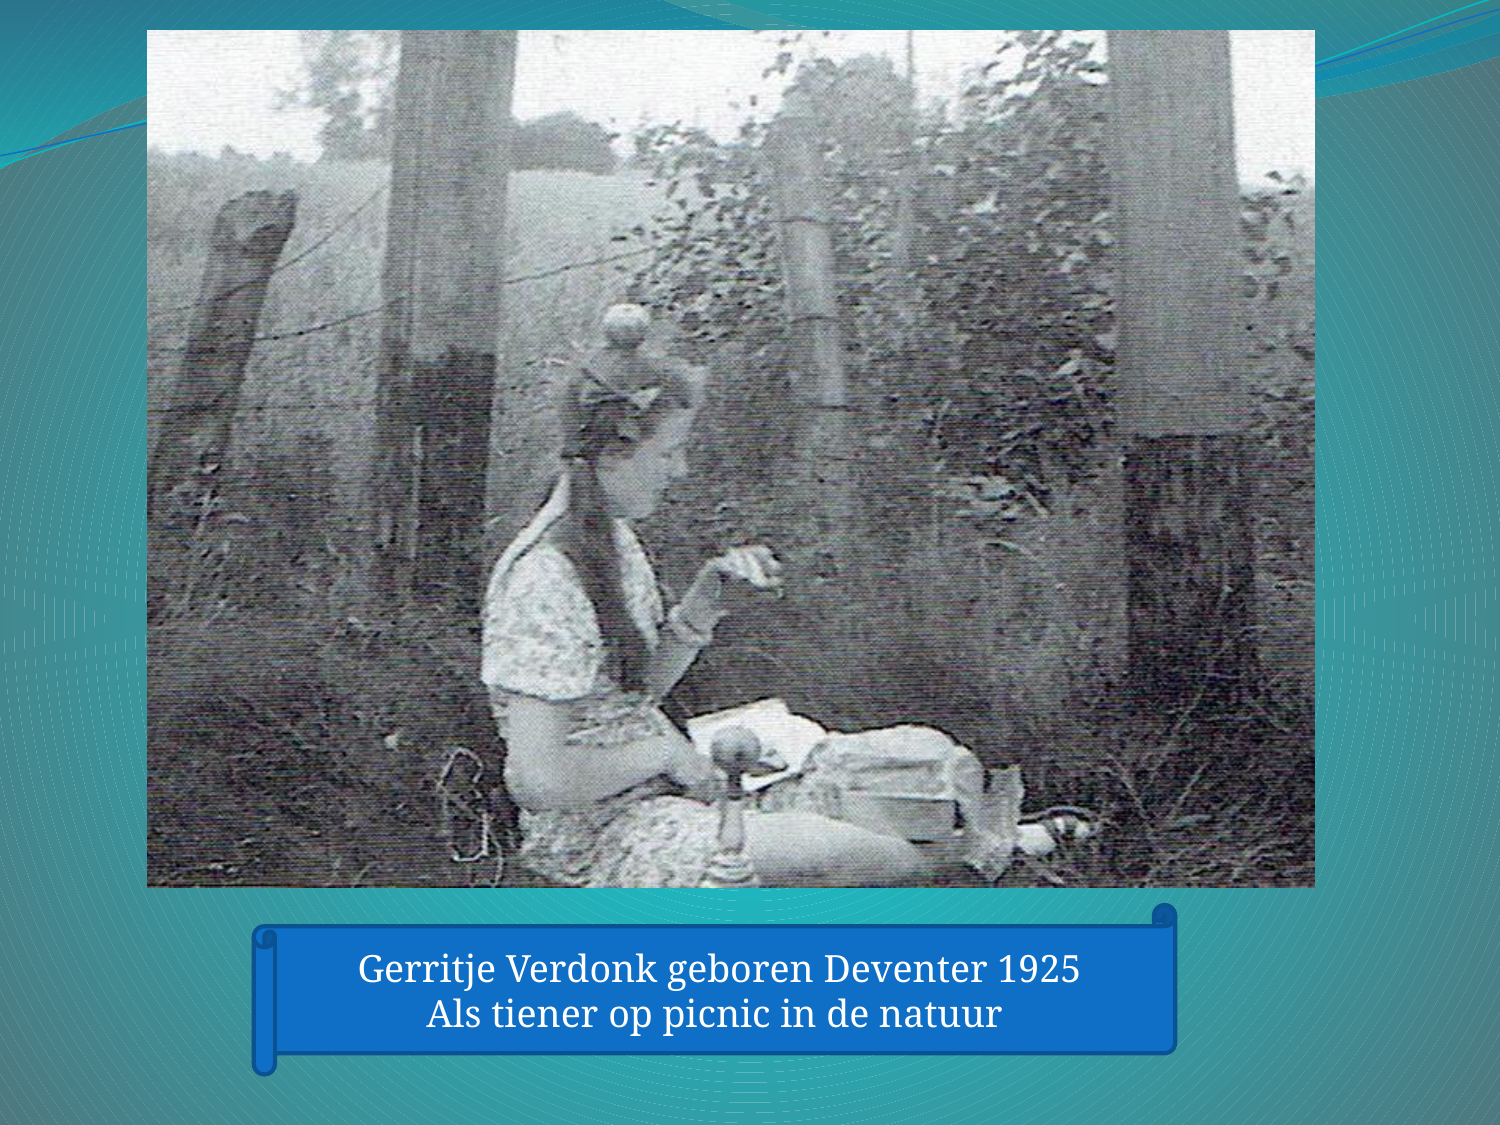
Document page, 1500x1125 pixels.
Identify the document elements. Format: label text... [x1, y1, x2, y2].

picture [147, 30, 1315, 888]
text_box Gerritje Verdonk geboren Deventer 1925 Als tiener op picnic in de natuur [251, 902, 1178, 1077]
